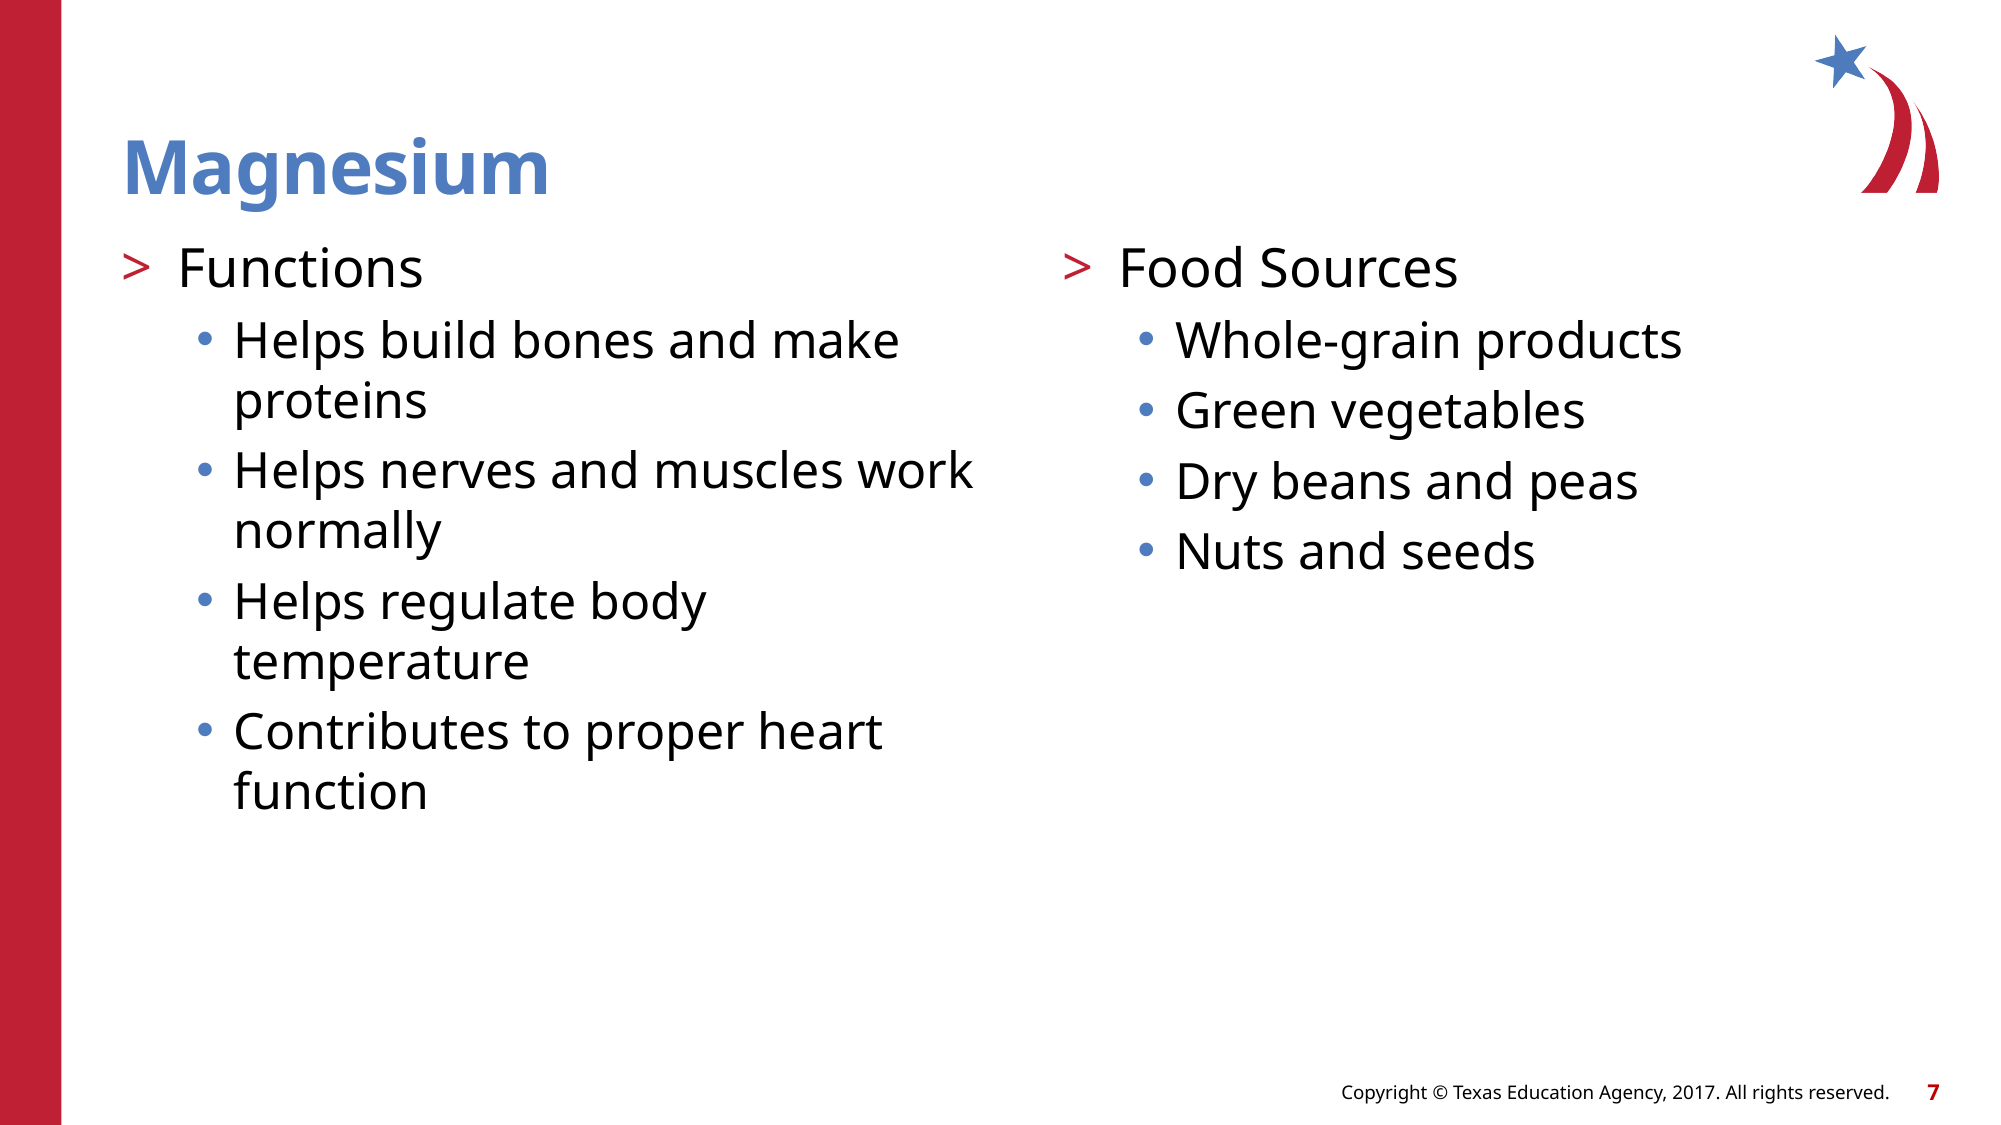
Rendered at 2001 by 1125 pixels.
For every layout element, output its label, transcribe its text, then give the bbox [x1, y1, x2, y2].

list Functions Helps build bones and make proteins Helps nerves and muscles work normally Helps regulate body temperature Contributes to proper heart function [121, 233, 996, 1010]
picture [1814, 34, 1939, 193]
title Magnesium [121, 66, 1772, 211]
list Food Sources Whole-grain products Green vegetables Dry beans and peas Nuts and seeds [1062, 233, 1937, 1010]
